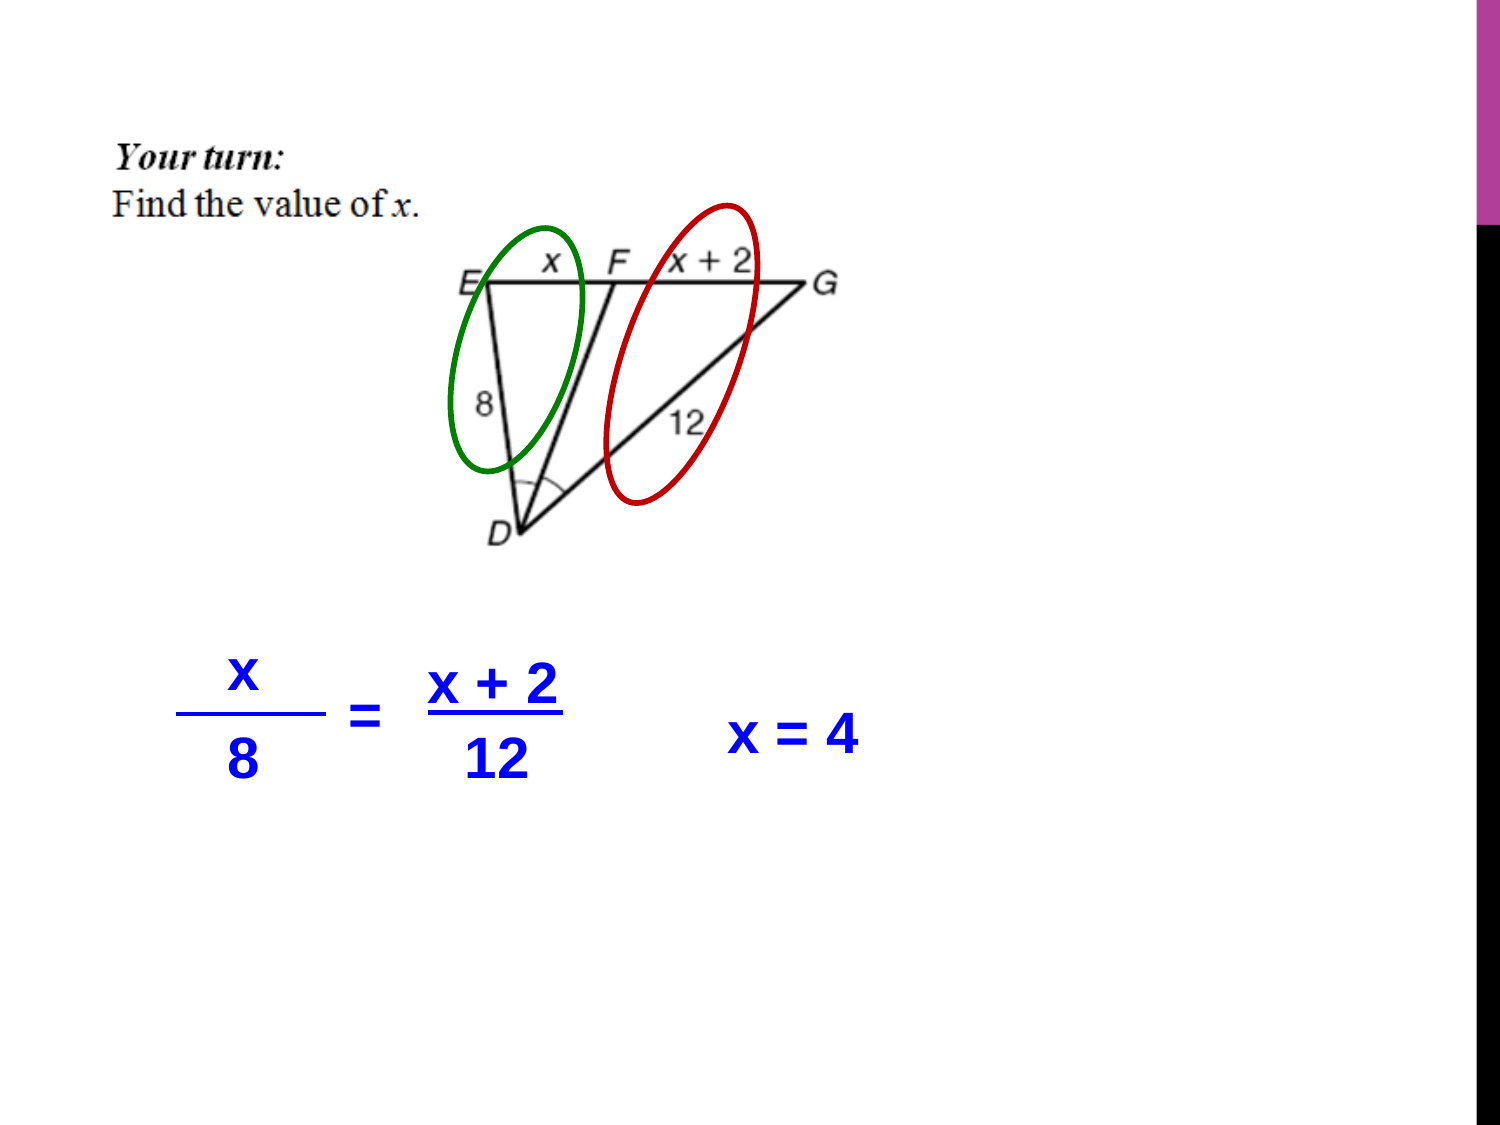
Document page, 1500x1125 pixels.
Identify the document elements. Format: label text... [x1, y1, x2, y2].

text_box = [333, 669, 424, 755]
text_box x + 2 [412, 637, 606, 723]
text_box 12 [449, 712, 590, 798]
text_box x = 4 [712, 687, 1093, 773]
text_box x [212, 624, 409, 710]
picture [99, 136, 871, 601]
text_box 8 [212, 712, 449, 798]
